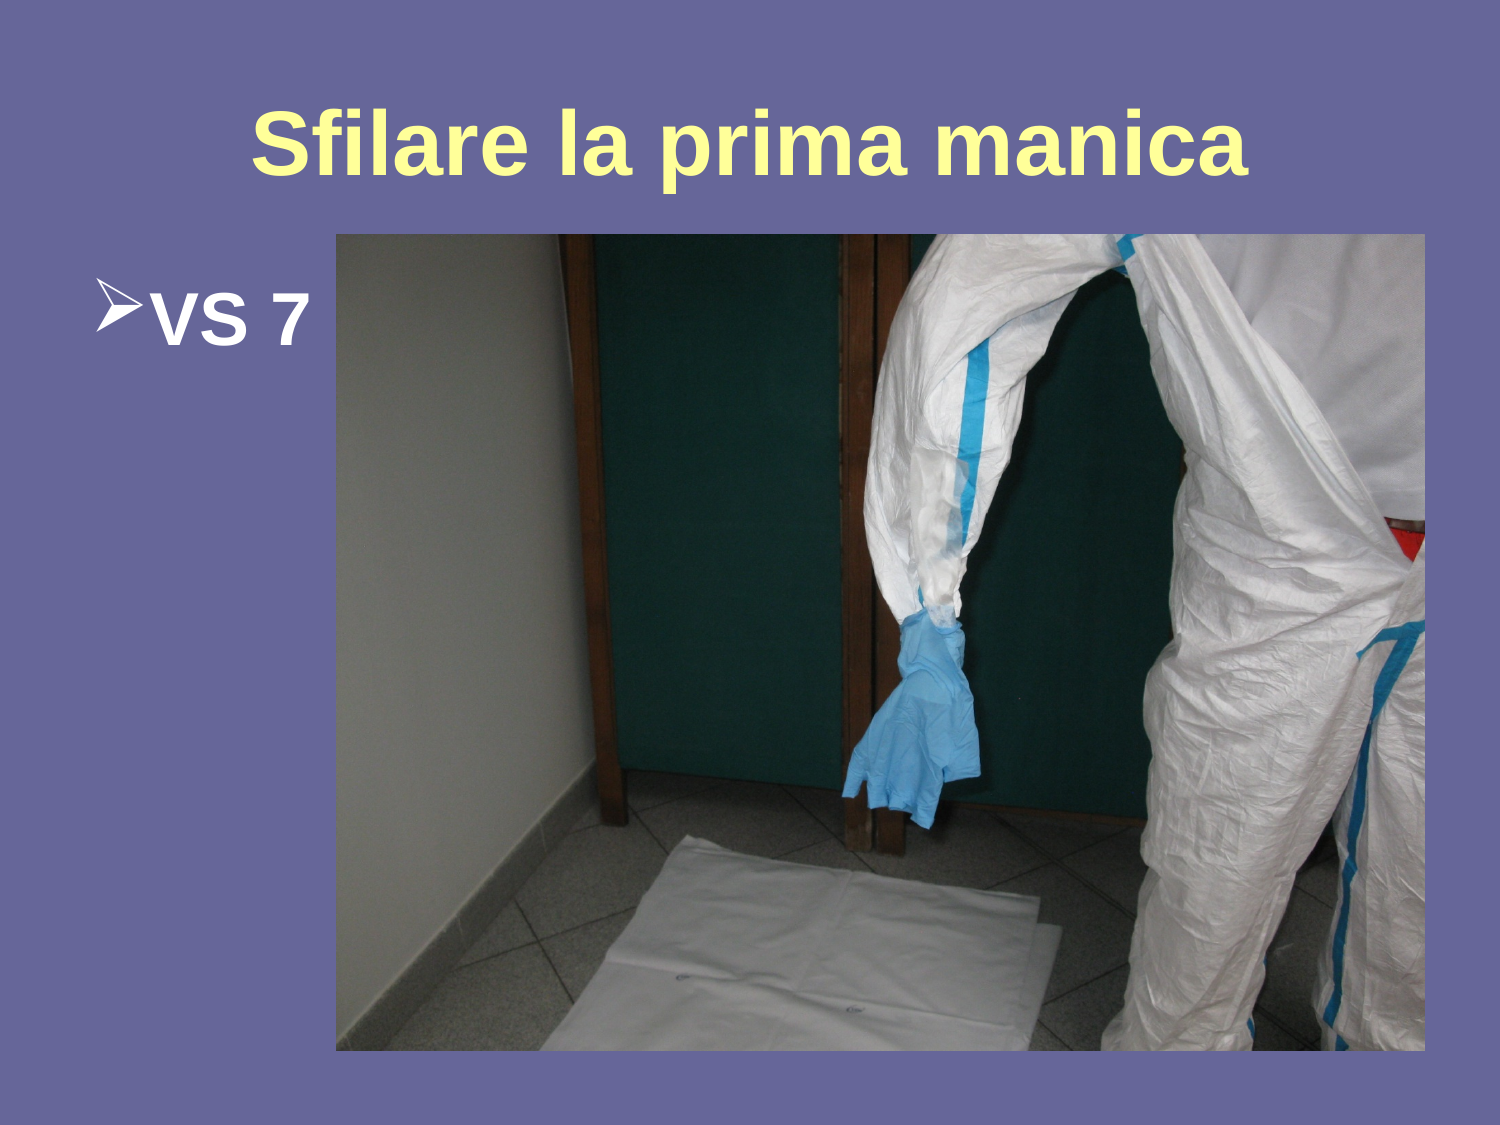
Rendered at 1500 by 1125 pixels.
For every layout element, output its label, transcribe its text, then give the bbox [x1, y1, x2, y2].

title Sfilare la prima manica [74, 44, 1426, 233]
list VS 7 [74, 262, 331, 1006]
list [336, 234, 1425, 1051]
